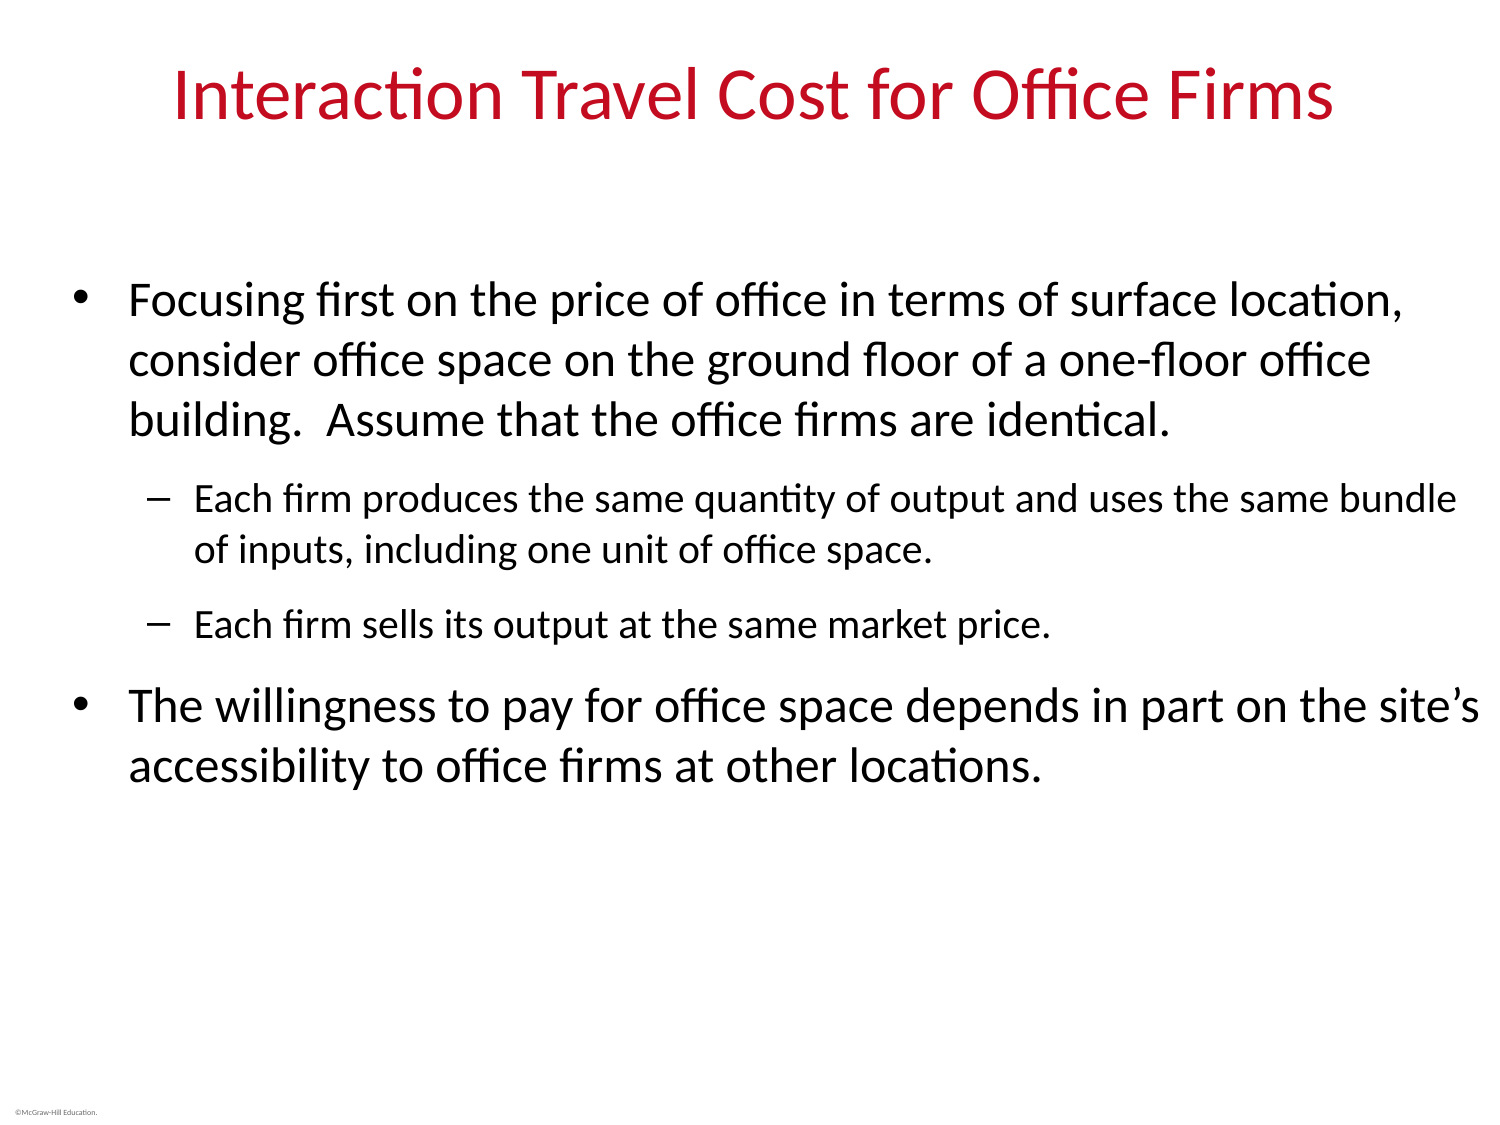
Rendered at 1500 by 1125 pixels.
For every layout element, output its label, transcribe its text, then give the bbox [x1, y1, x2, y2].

title Interaction Travel Cost for Office Firms [75, 37, 1450, 150]
list Focusing first on the price of office in terms of surface location, consider office space on the ground floor of a one-floor office building. Assume that the office firms are identical. Each firm produces the same quantity of output and uses the same bundle of inputs, including one unit of office space. Each firm sells its output at the same market price. The willingness to pay for office space depends in part on the site’s accessibility to office firms at other locations. [57, 258, 1500, 800]
